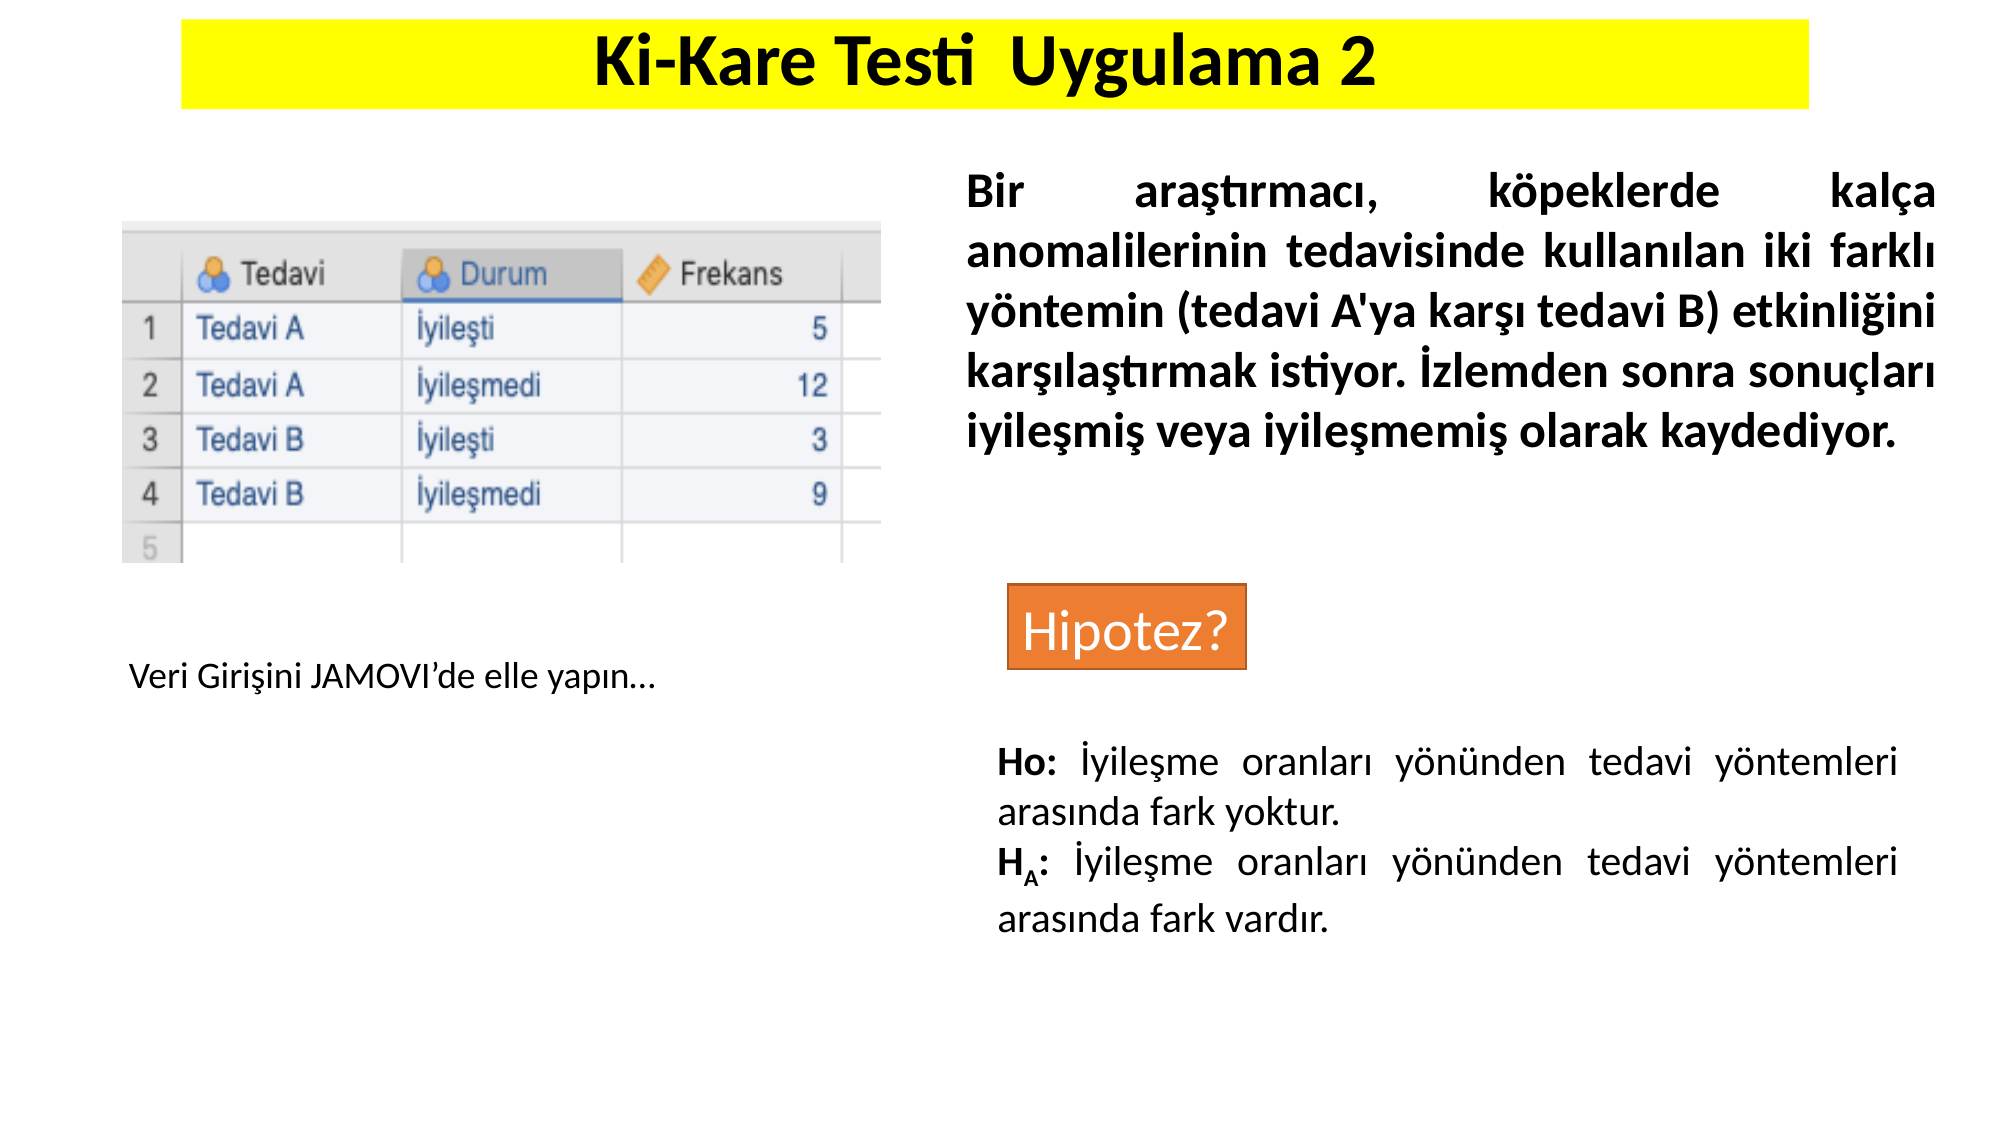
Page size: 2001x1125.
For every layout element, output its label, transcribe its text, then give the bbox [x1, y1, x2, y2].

text_box Ho: İyileşme oranları yönünden tedavi yöntemleri arasında fark yoktur. HA: İyileşme oranları yönünden tedavi yöntemleri arasında fark vardır. [982, 726, 1914, 949]
picture [122, 221, 881, 563]
text_box Veri Girişini JAMOVI’de elle yapın… [114, 644, 672, 704]
text_box Hipotez? [1007, 583, 1247, 670]
text_box Ki-Kare Testi Uygulama 2 [181, 19, 1809, 110]
text_box Bir araştırmacı, köpeklerde kalça anomalilerinin tedavisinde kullanılan iki farklı yöntemin (tedavi A'ya karşı tedavi B) etkinliğini karşılaştırmak istiyor. İzlemden sonra sonuçları iyileşmiş veya iyileşmemiş olarak kaydediyor. [952, 150, 1952, 465]
